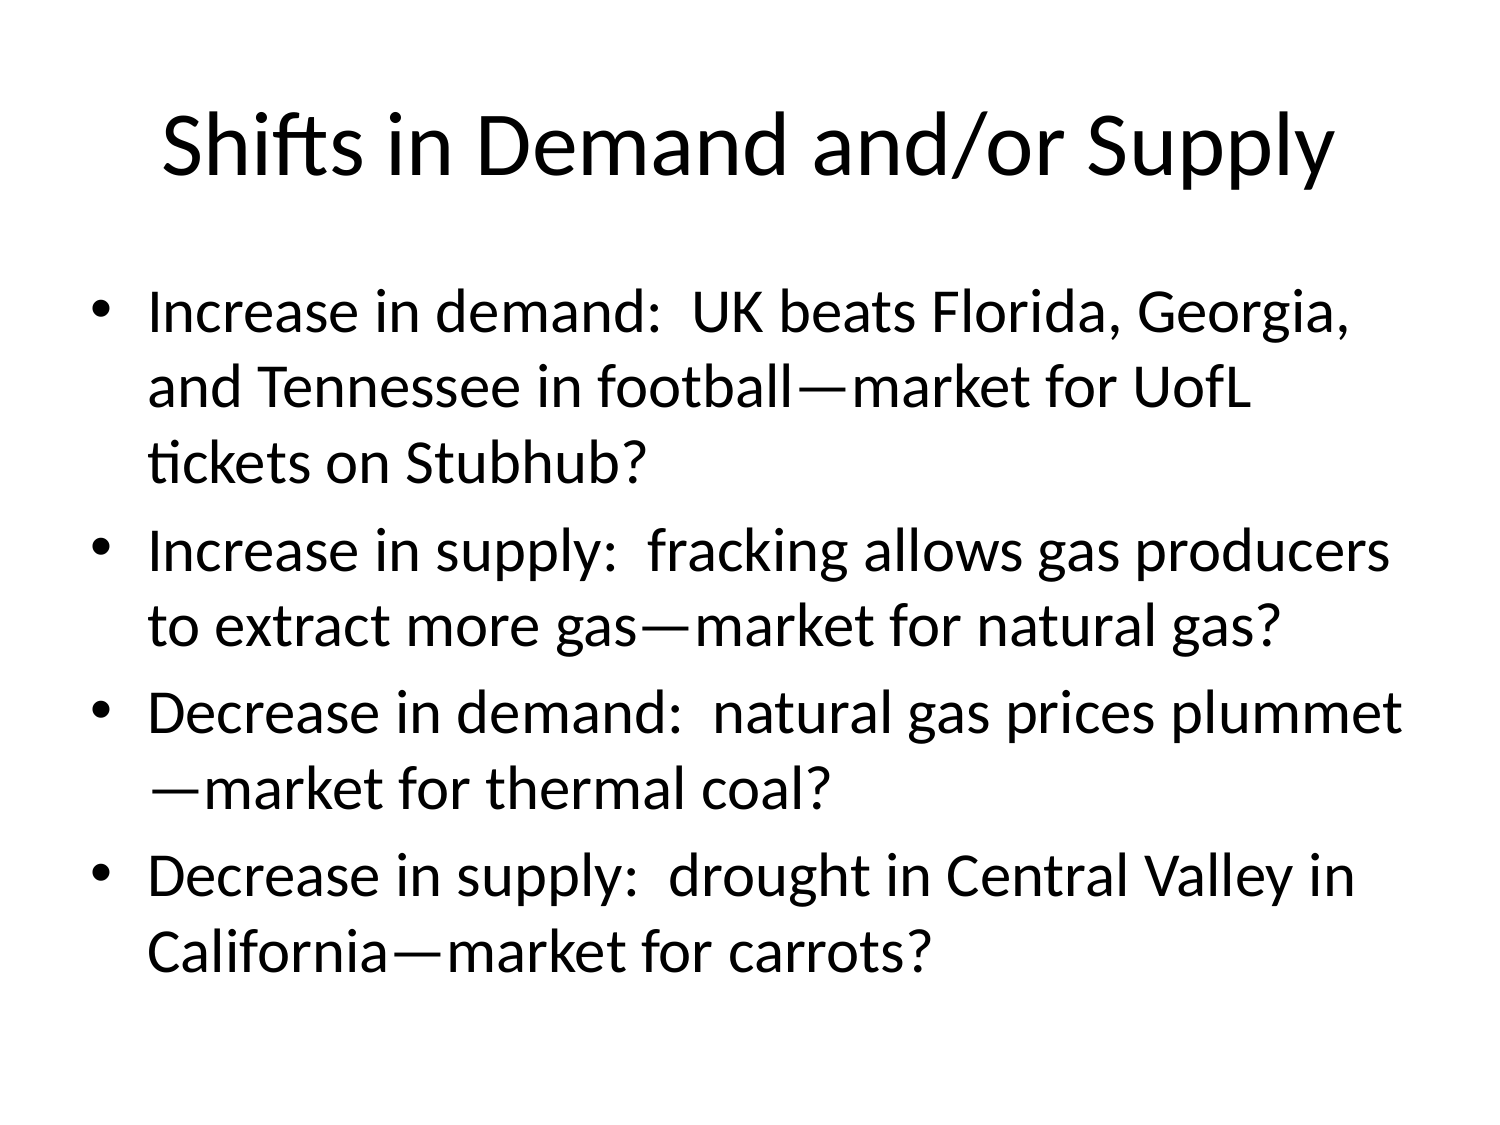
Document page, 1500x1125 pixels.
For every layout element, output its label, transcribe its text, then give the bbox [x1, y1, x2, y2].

title Shifts in Demand and/or Supply [75, 45, 1425, 233]
list Increase in demand: UK beats Florida, Georgia, and Tennessee in football—market for UofL tickets on Stubhub? Increase in supply: fracking allows gas producers to extract more gas—market for natural gas? Decrease in demand: natural gas prices plummet—market for thermal coal? Decrease in supply: drought in Central Valley in California—market for carrots? [75, 262, 1425, 1005]
